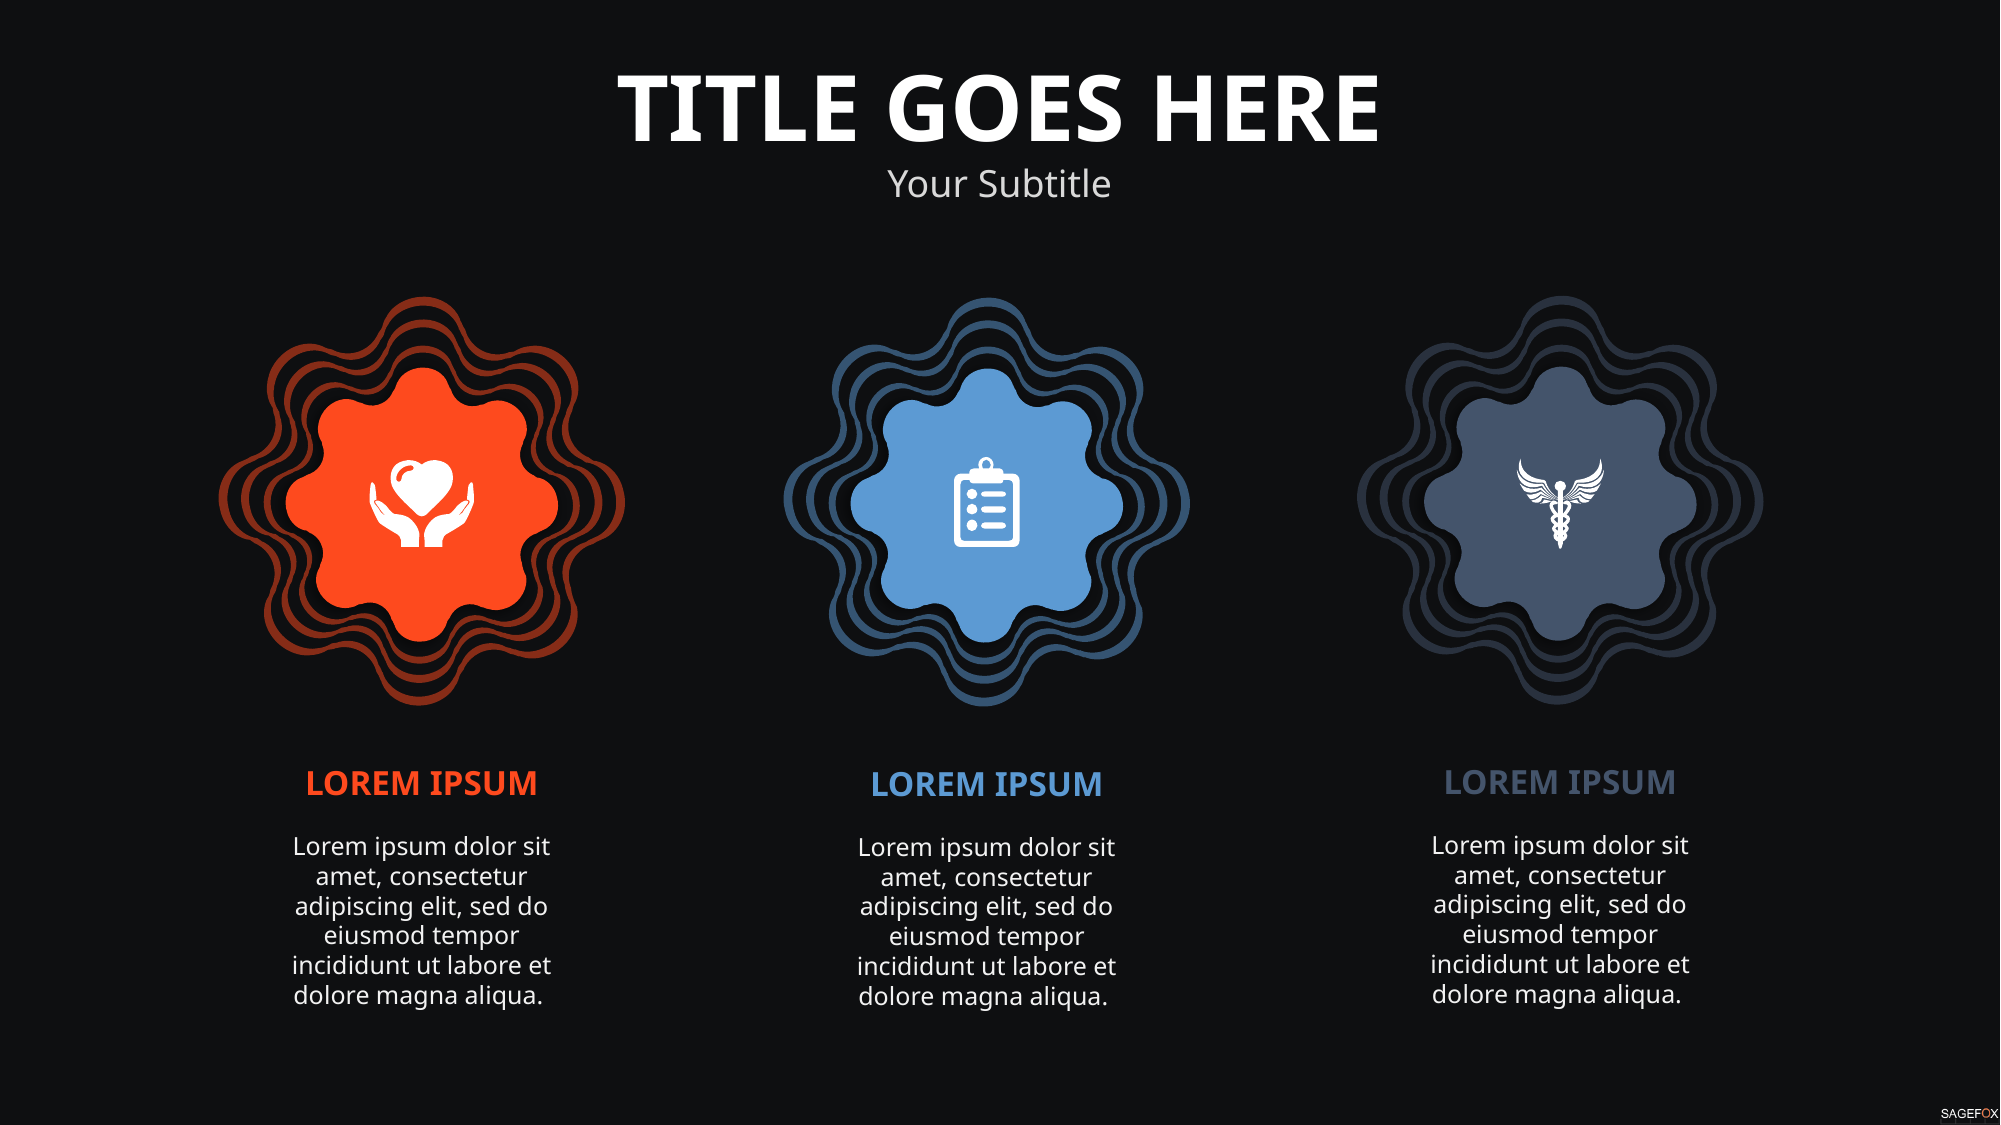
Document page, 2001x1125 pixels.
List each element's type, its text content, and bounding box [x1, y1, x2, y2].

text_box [369, 460, 475, 547]
text_box TITLE GOES HERE Your Subtitle [548, 42, 1452, 212]
text_box LOREM IPSUM Lorem ipsum dolor sit amet, consectetur adipiscing elit, sed do eiusmod tempor incididunt ut labore et dolore magna aliqua. [274, 754, 570, 1018]
text_box LOREM IPSUM Lorem ipsum dolor sit amet, consectetur adipiscing elit, sed do eiusmod tempor incididunt ut labore et dolore magna aliqua. [839, 755, 1135, 1018]
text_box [220, 298, 624, 704]
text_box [954, 456, 1020, 547]
text_box LOREM IPSUM Lorem ipsum dolor sit amet, consectetur adipiscing elit, sed do eiusmod tempor incididunt ut labore et dolore magna aliqua. [1412, 753, 1708, 1017]
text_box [1513, 458, 1608, 549]
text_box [1359, 297, 1762, 703]
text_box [785, 299, 1189, 705]
picture [1939, 1108, 2000, 1125]
